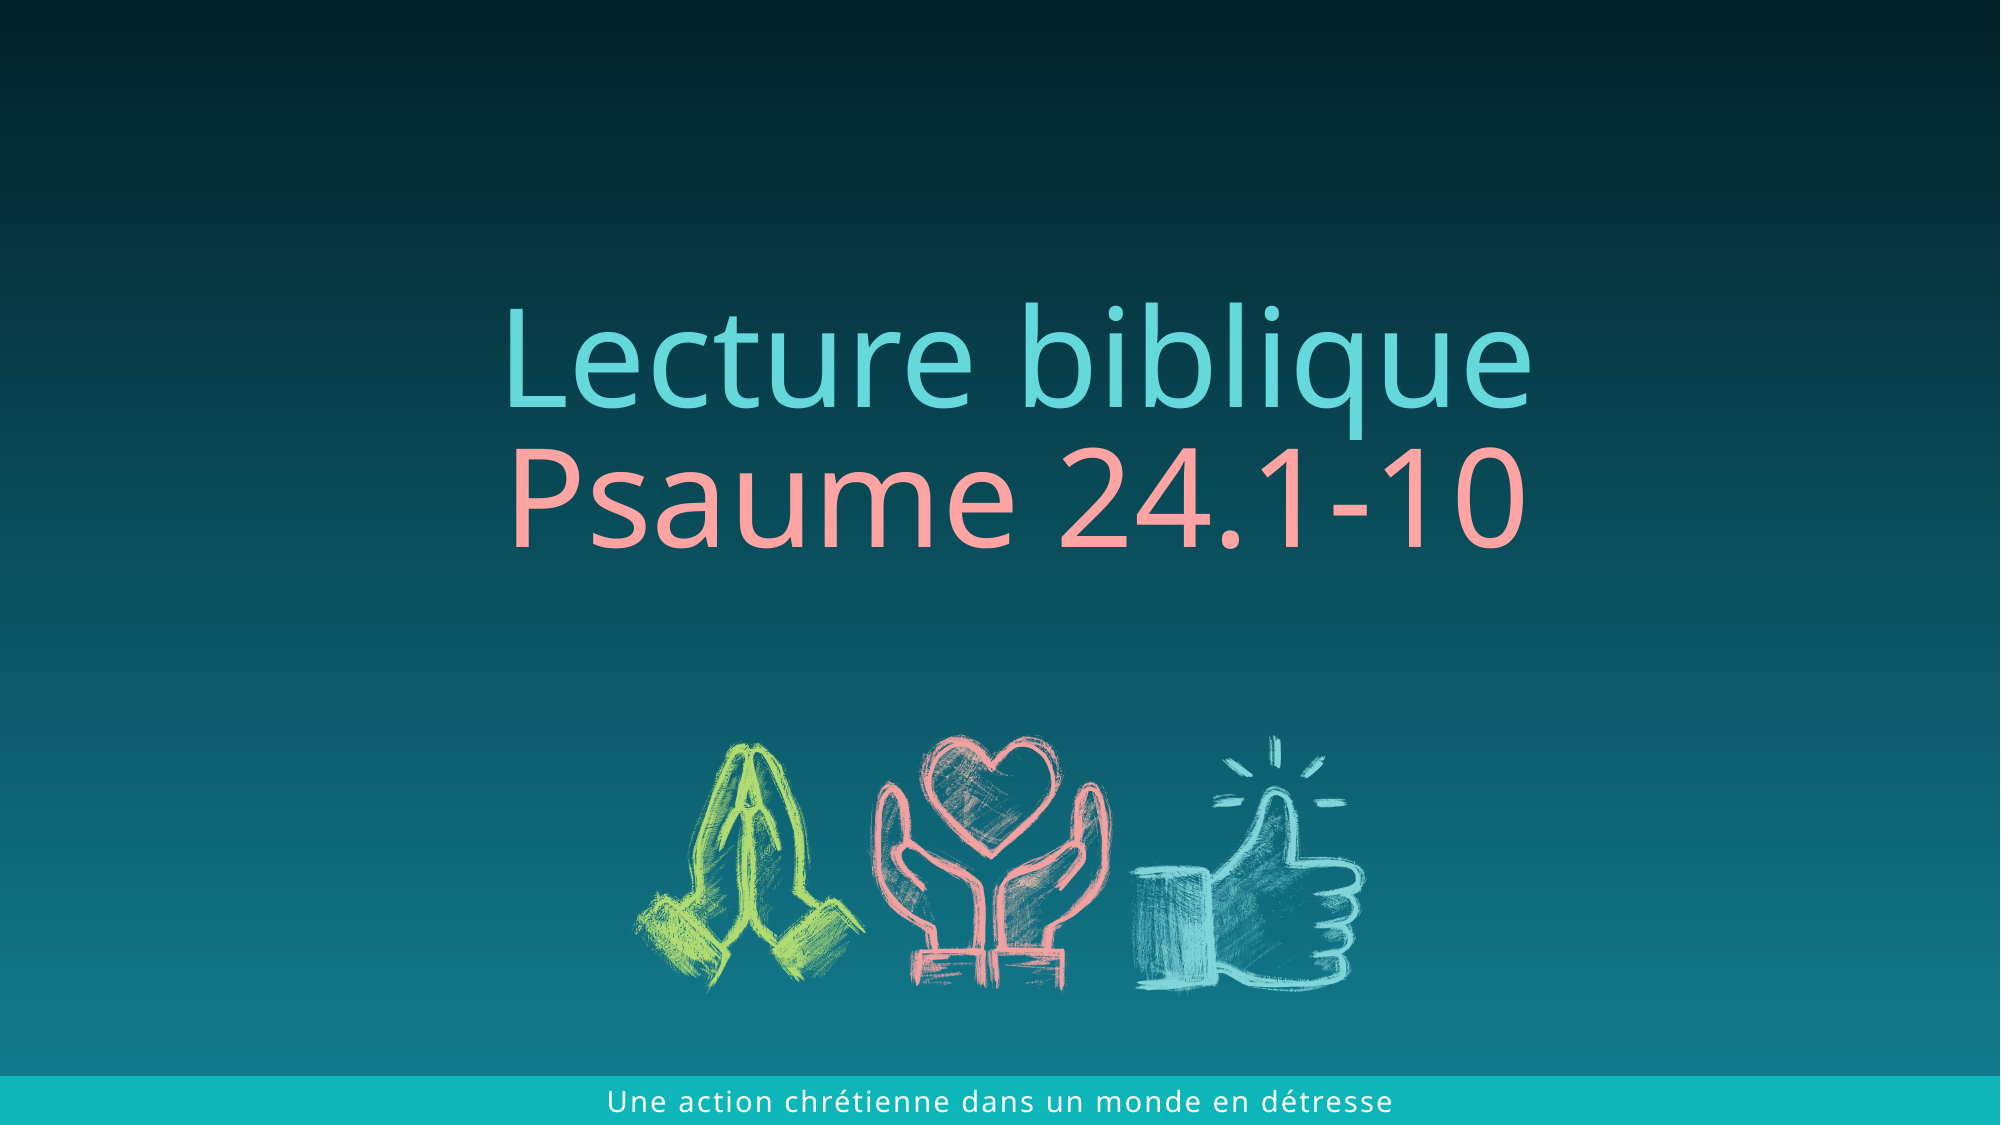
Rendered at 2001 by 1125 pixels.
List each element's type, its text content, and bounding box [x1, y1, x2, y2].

text_box [0, 0, 2000, 1076]
text_box Une action chrétienne dans un monde en détresse [0, 1076, 2000, 1125]
text_box Lecture biblique Psaume 24.1-10 [80, 286, 1954, 583]
text_box [44, 389, 1956, 620]
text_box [629, 730, 1371, 998]
